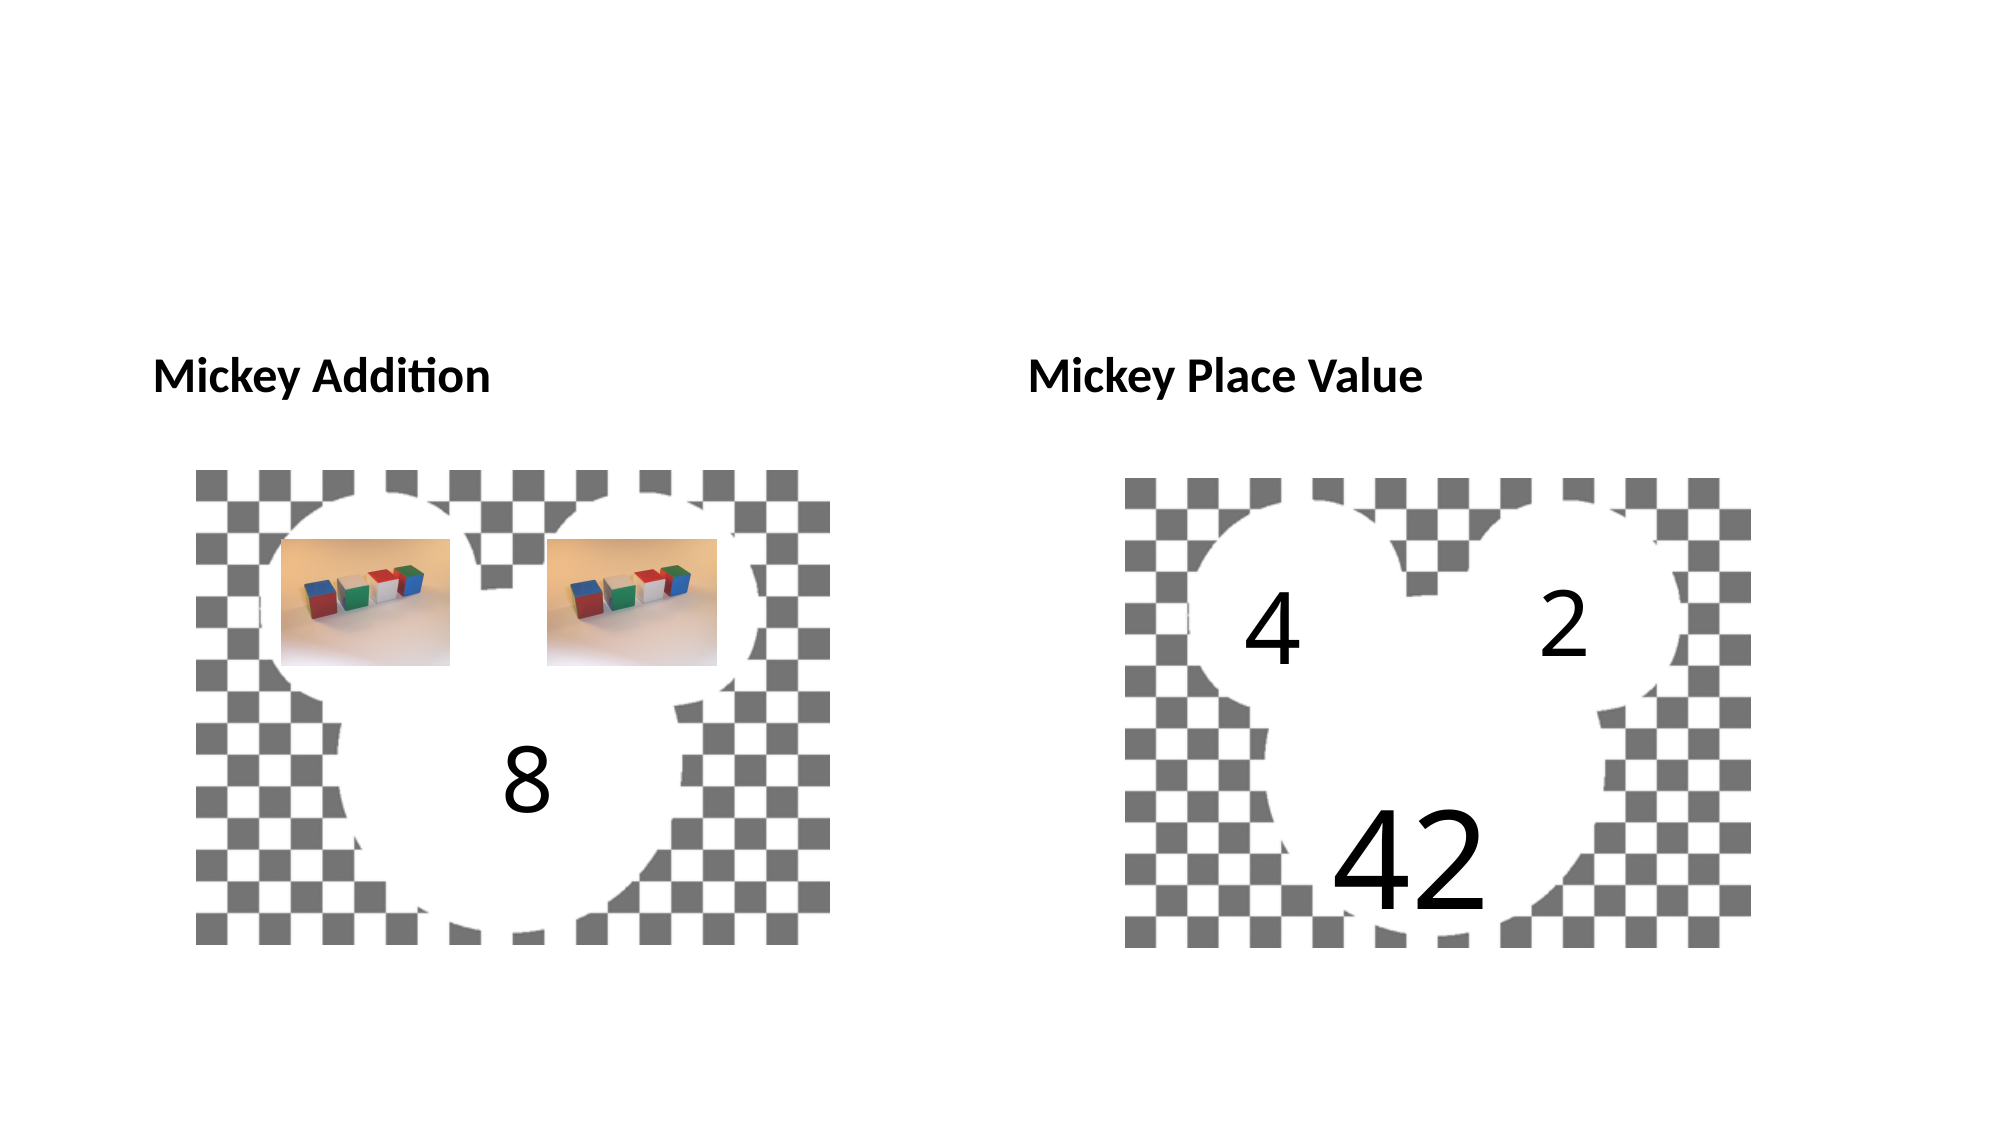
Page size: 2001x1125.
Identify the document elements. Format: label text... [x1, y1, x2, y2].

picture [281, 539, 450, 666]
list Mickey Place Value [1012, 275, 1863, 411]
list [1125, 478, 1751, 948]
picture [547, 539, 717, 666]
list Mickey Addition [137, 275, 984, 411]
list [196, 470, 830, 945]
